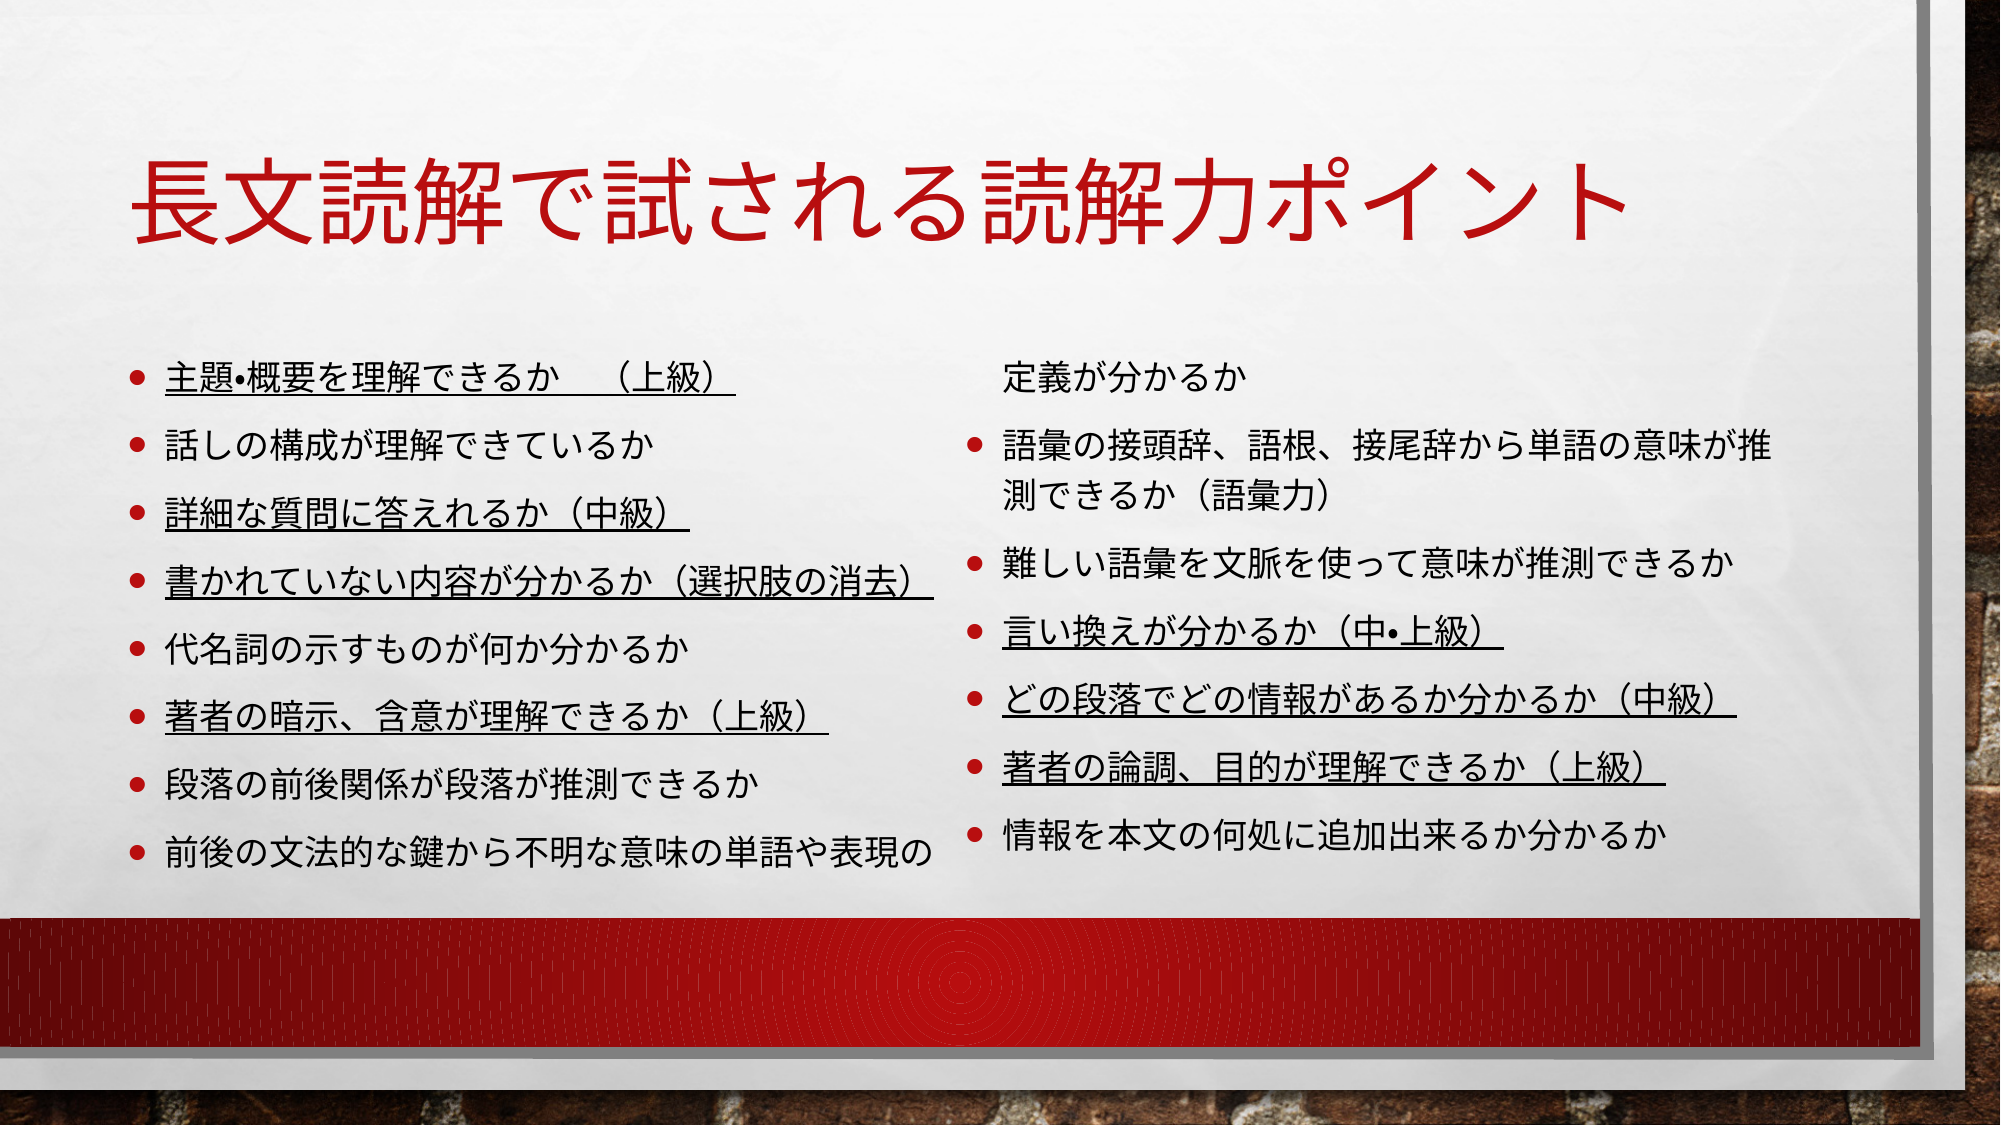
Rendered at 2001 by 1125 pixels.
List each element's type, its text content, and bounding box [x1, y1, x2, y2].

picture [0, 0, 2000, 1125]
title 長文読解で試される読解力ポイント [112, 112, 1818, 302]
list 主題・概要を理解できるか （上級） 話しの構成が理解できているか 詳細な質問に答えれるか（中級） 書かれていない内容が分かるか（選択肢の消去） 代名詞の示すものが何か分かるか 著者の暗示、含意が理解できるか（上級） 段落の前後関係が段落が推測できるか 前後の文法的な鍵から不明な意味の単語や表現の定義が分かるか 語彙の接頭辞、語根、接尾辞から単語の意味が推測できるか（語彙力） 難しい語彙を文脈を使って意味が推測できるか 言い換えが分かるか（中・上級） どの段落でどの情報があるか分かるか（中級） 著者の論調、目的が理解できるか（上級） 情報を本文の何処に追加出来るか分かるか [112, 338, 1818, 882]
